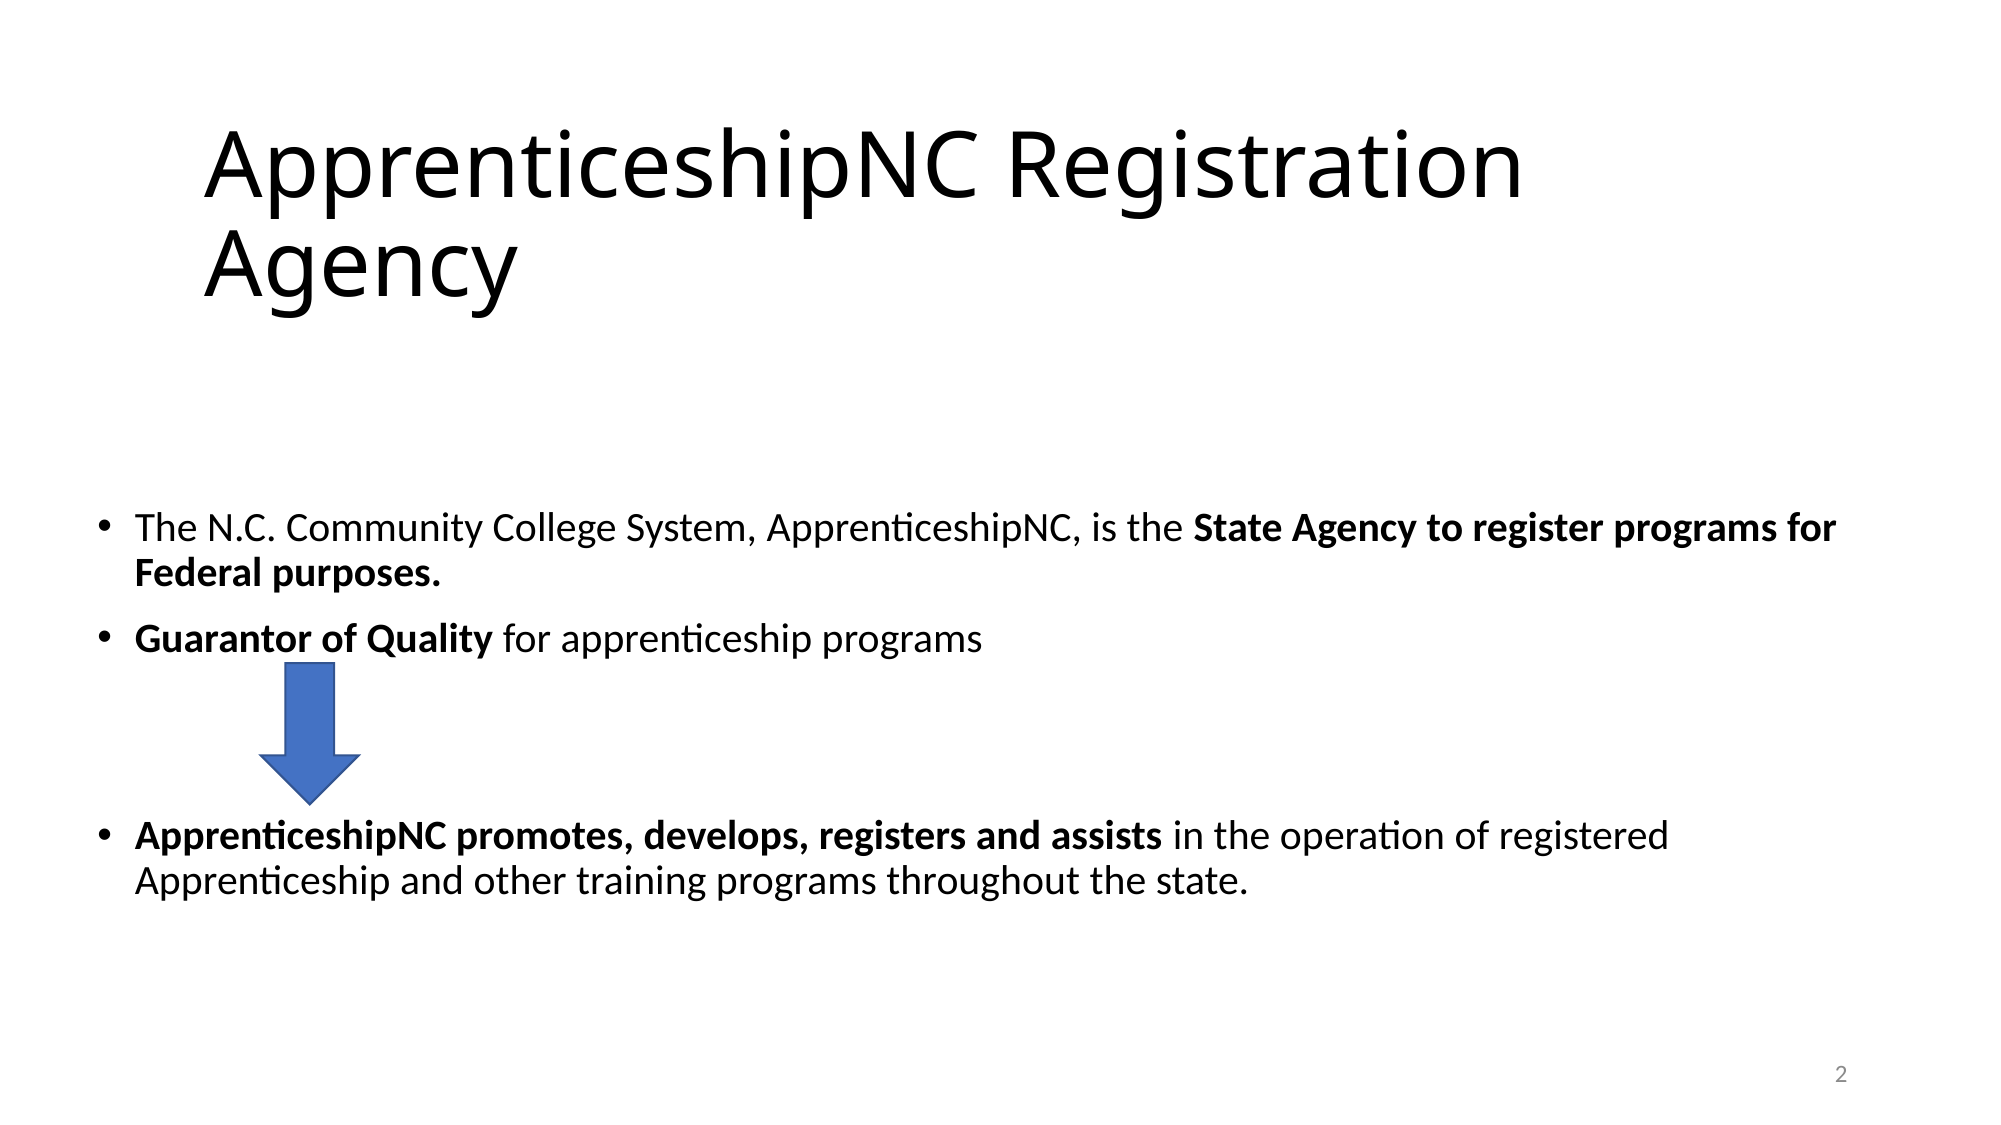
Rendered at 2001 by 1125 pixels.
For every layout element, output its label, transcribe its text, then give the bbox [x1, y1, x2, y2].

list The N.C. Community College System, ApprenticeshipNC, is the State Agency to register programs for Federal purposes. Guarantor of Quality for apprenticeship programs ApprenticeshipNC promotes, develops, registers and assists in the operation of registered Apprenticeship and other training programs throughout the state. [82, 427, 1912, 988]
slide_number 2 [1412, 1042, 1863, 1103]
text_box [258, 662, 362, 806]
title ApprenticeshipNC Registration Agency [189, 159, 1699, 276]
